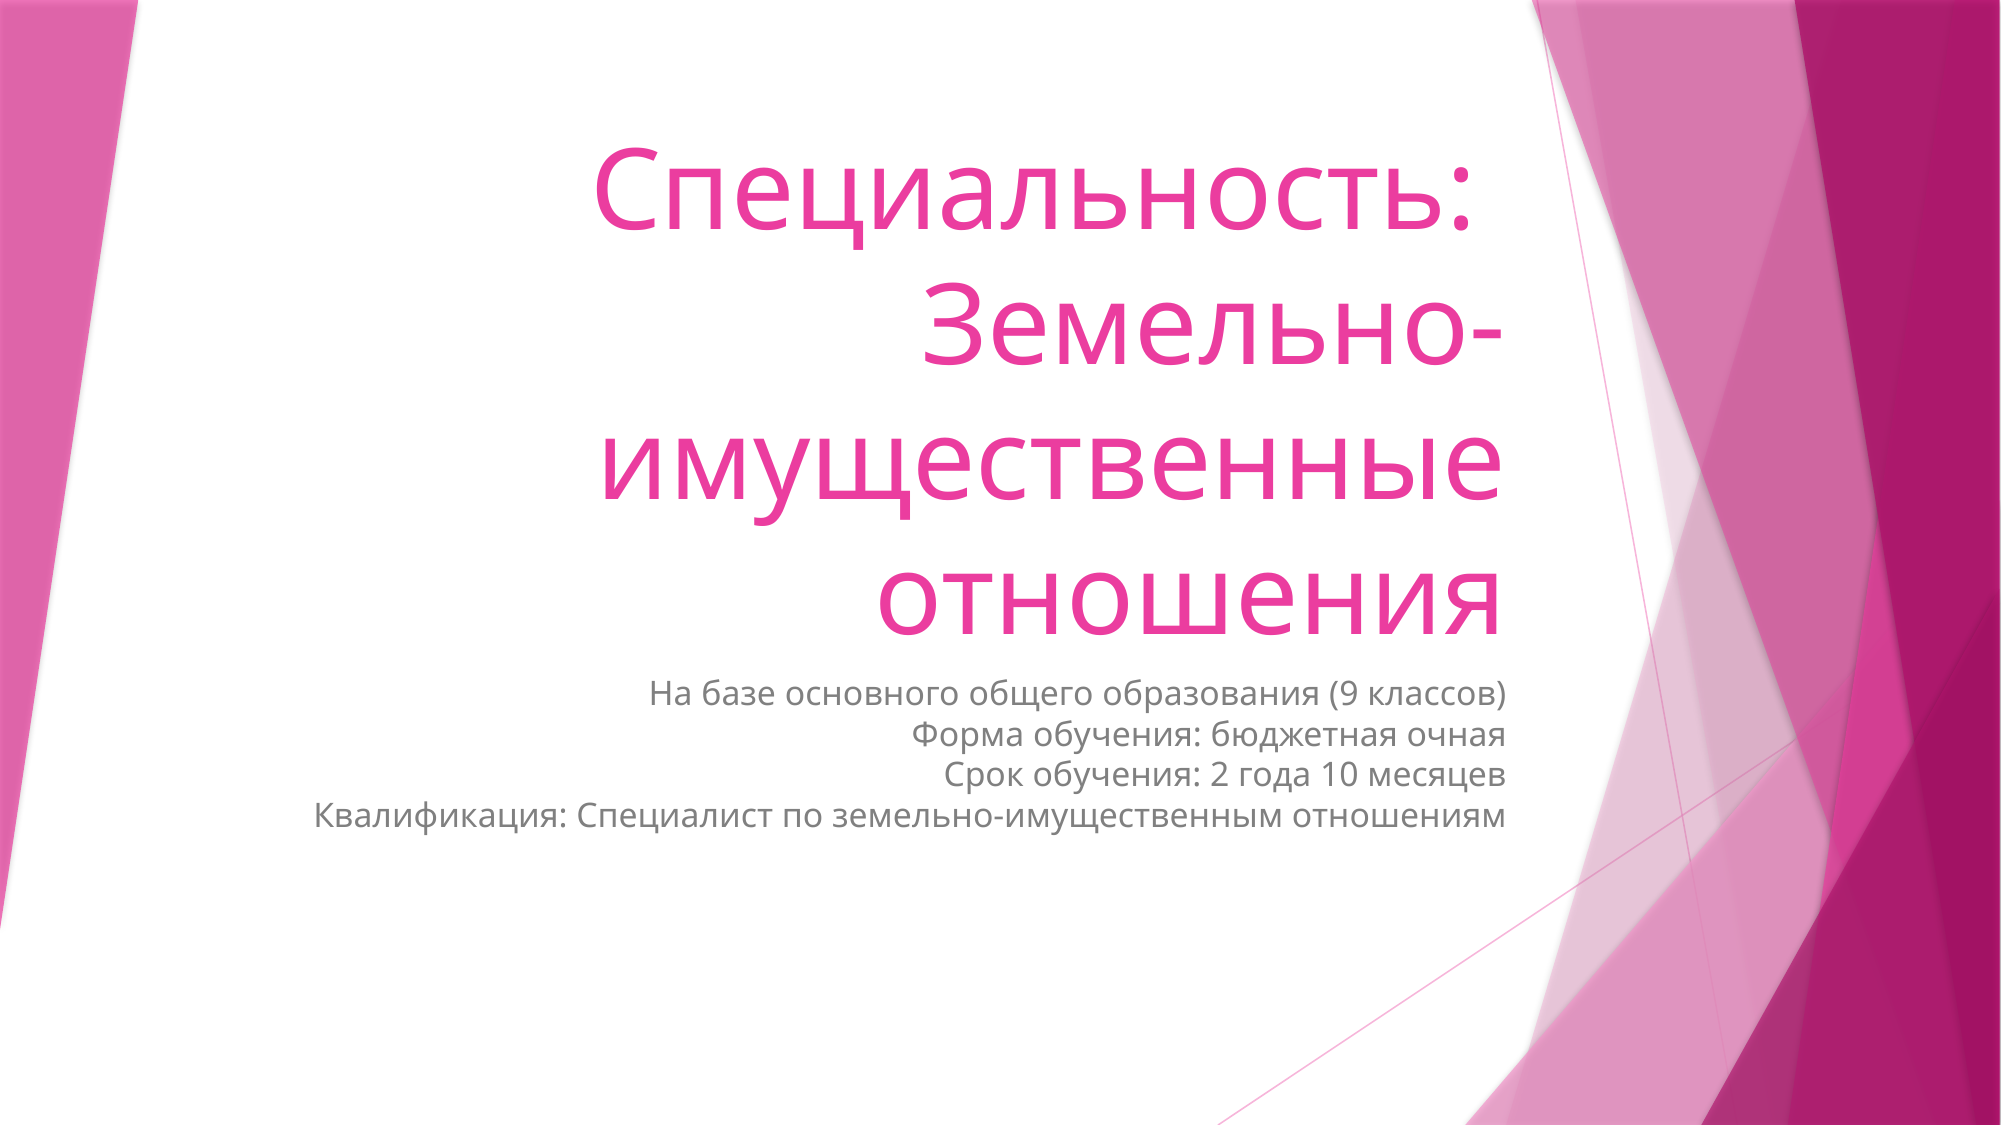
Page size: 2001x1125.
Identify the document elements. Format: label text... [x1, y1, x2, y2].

subtitle На базе основного общего образования (9 классов) Форма обучения: бюджетная очная Срок обучения: 2 года 10 месяцев Квалификация: Специалист по земельно-имущественным отношениям [247, 664, 1522, 845]
title Специальность: Земельно-имущественные отношения [32, 394, 1522, 665]
